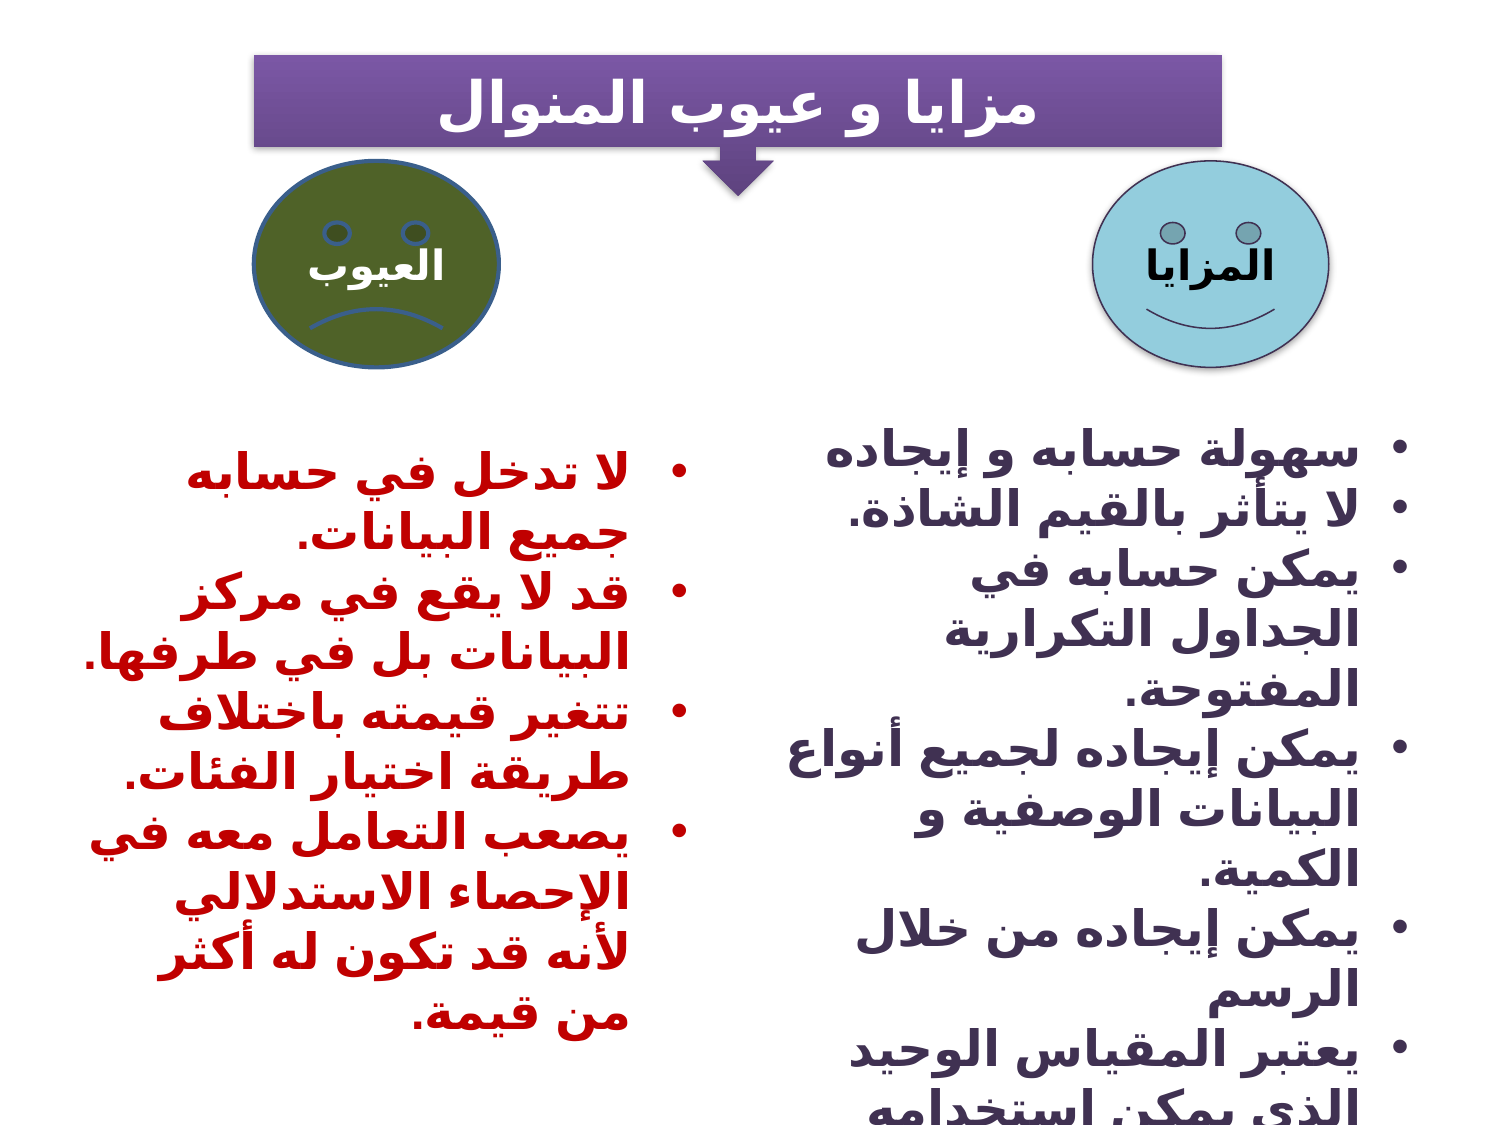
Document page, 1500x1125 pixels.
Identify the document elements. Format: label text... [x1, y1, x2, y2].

text_box سهولة حسابه و إيجاده لا يتأثر بالقيم الشاذة. يمكن حسابه في الجداول التكرارية المفتوحة. يمكن إيجاده لجميع أنواع البيانات الوصفية و الكمية. يمكن إيجاده من خلال الرسم يعتبر المقياس الوحيد الذي يمكن استخدامه للبيانات الاسمية [750, 408, 1424, 1125]
text_box لا تدخل في حسابه جميع البيانات. قد لا يقع في مركز البيانات بل في طرفها. تتغير قيمته باختلاف طريقة اختيار الفئات. يصعب التعامل معه في الإحصاء الاستدلالي لأنه قد تكون له أكثر من قيمة. [64, 432, 703, 1048]
text_box المزايا [1091, 160, 1330, 369]
text_box مزايا و عيوب المنوال [253, 54, 1223, 197]
text_box العيوب [251, 158, 501, 370]
